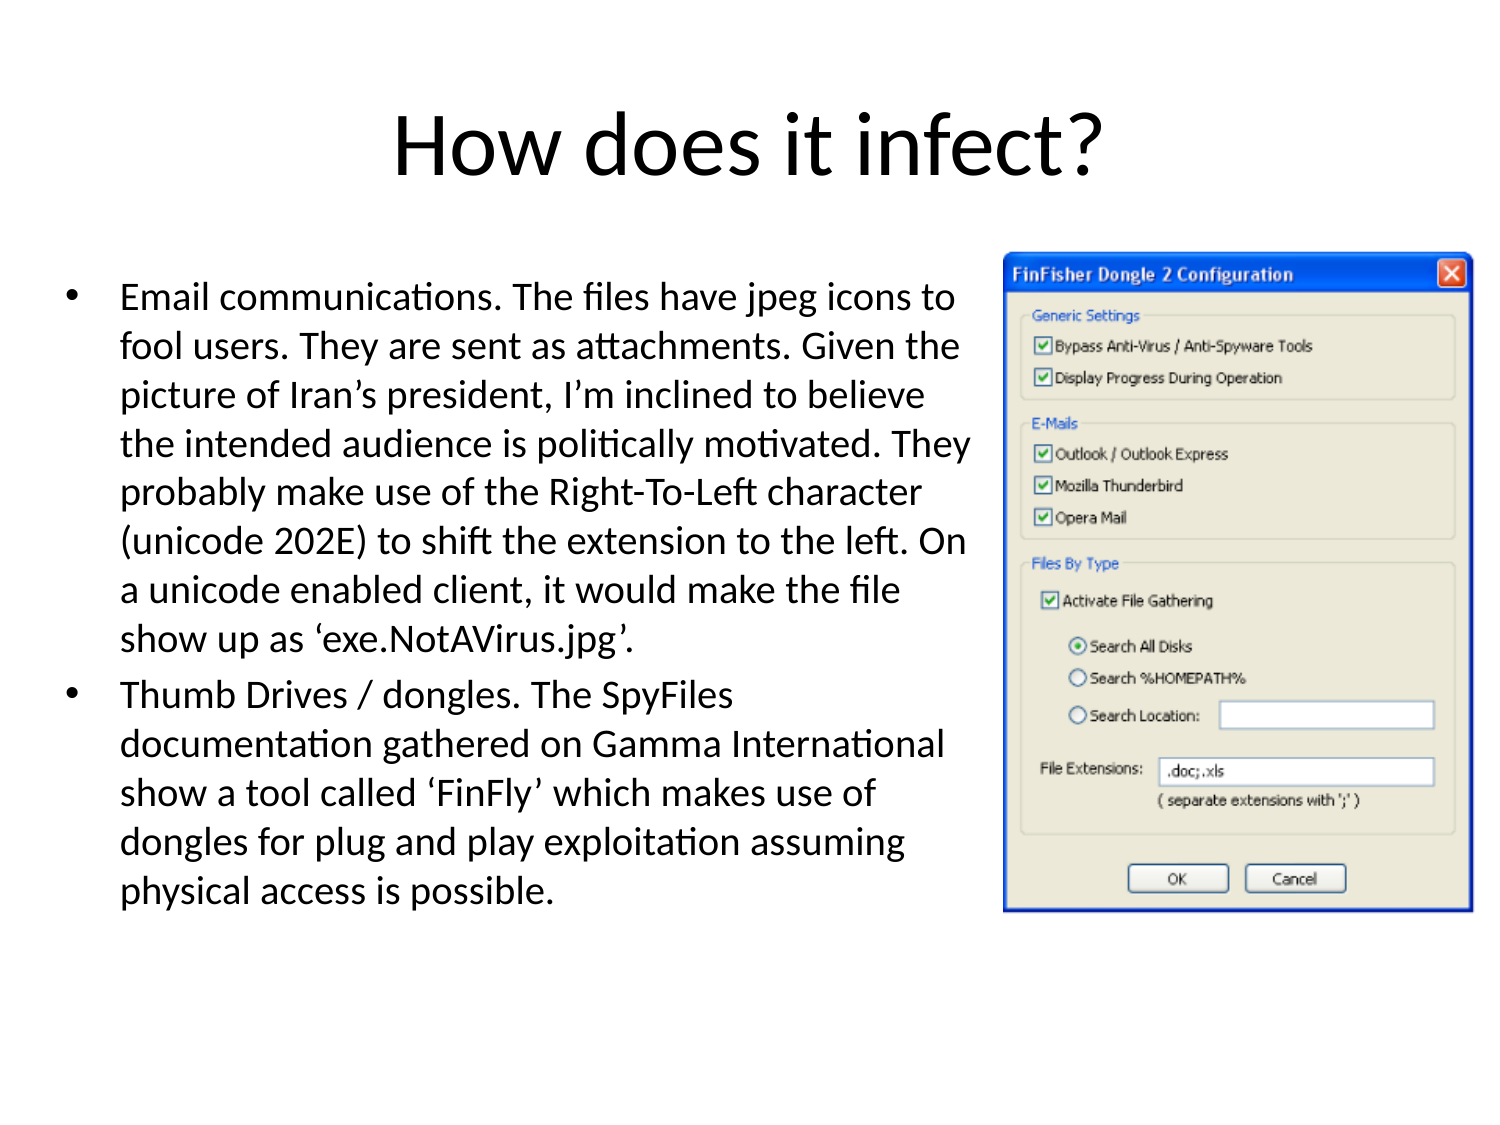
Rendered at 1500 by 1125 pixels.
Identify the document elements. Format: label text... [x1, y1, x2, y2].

title How does it infect? [75, 45, 1425, 233]
picture [1002, 249, 1476, 915]
list Email communications. The files have jpeg icons to fool users. They are sent as attachments. Given the picture of Iran’s president, I’m inclined to believe the intended audience is politically motivated. They probably make use of the Right-To-Left character (unicode 202E) to shift the extension to the left. On a unicode enabled client, it would make the file show up as ‘exe.NotAVirus.jpg’. Thumb Drives / dongles. The SpyFiles documentation gathered on Gamma International show a tool called ‘FinFly’ which makes use of dongles for plug and play exploitation assuming physical access is possible. [50, 262, 988, 975]
